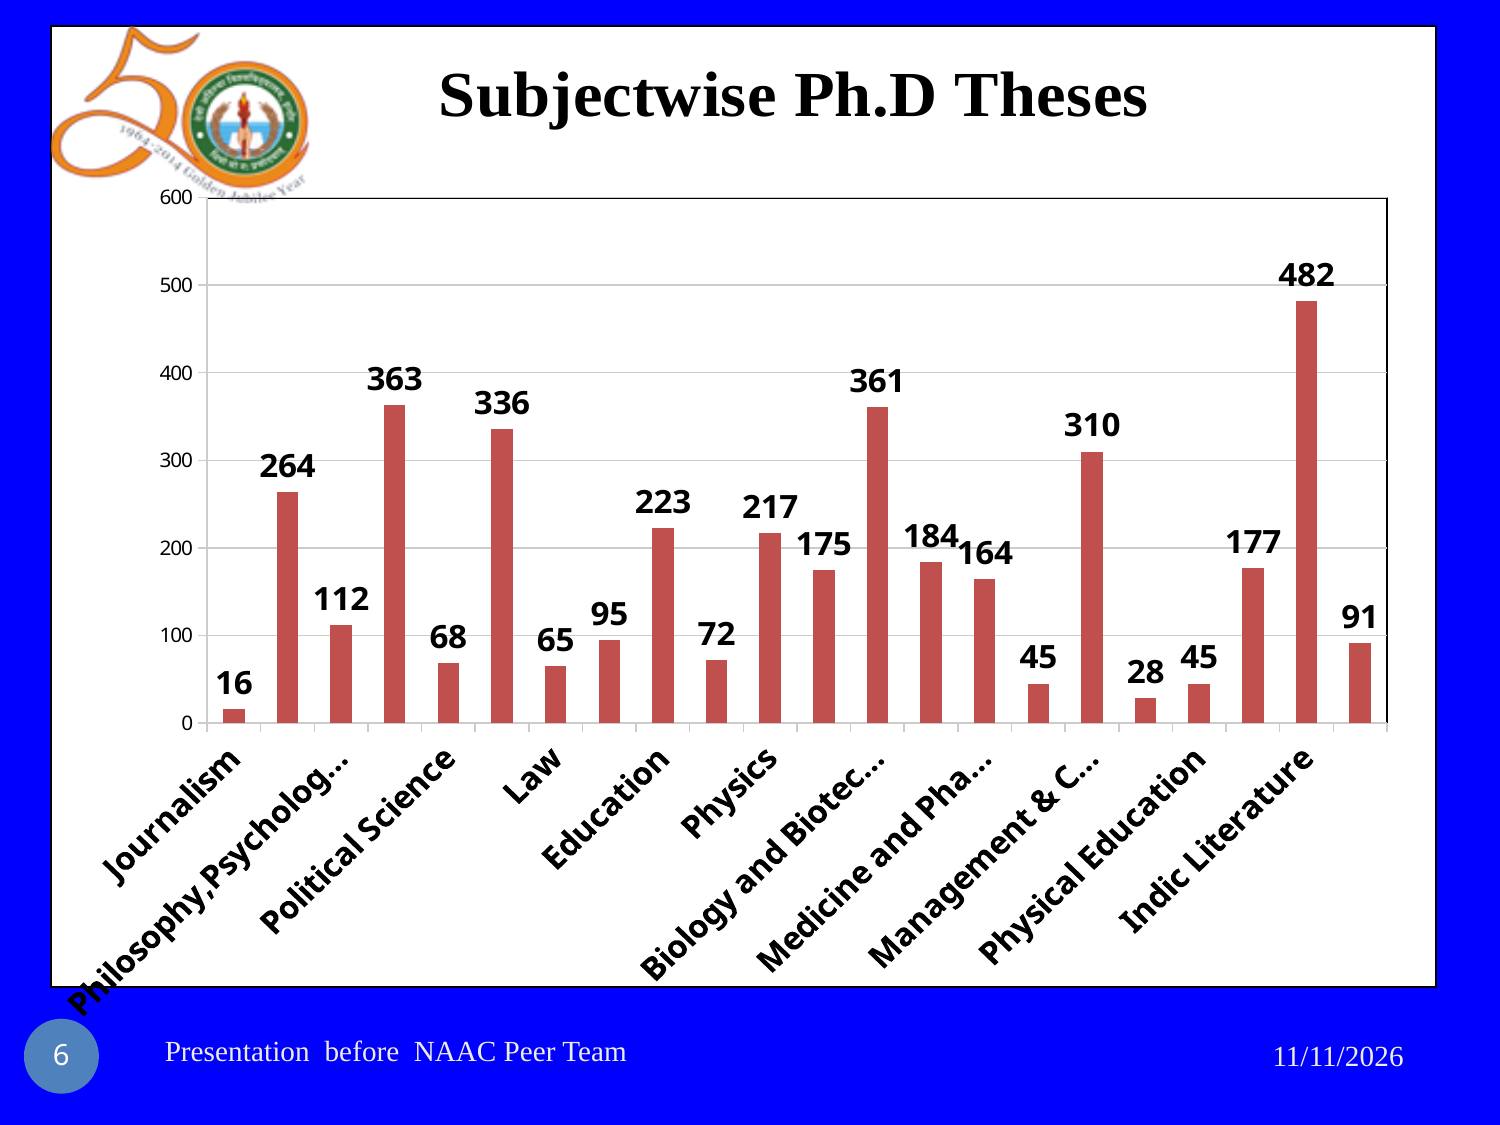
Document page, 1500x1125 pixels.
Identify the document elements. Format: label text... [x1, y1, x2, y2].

slide_number 6 [23, 1023, 99, 1094]
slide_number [1012, 1034, 1419, 1094]
chart [49, 24, 1438, 1026]
footer Presentation before NAAC Peer Team [150, 1034, 800, 1088]
